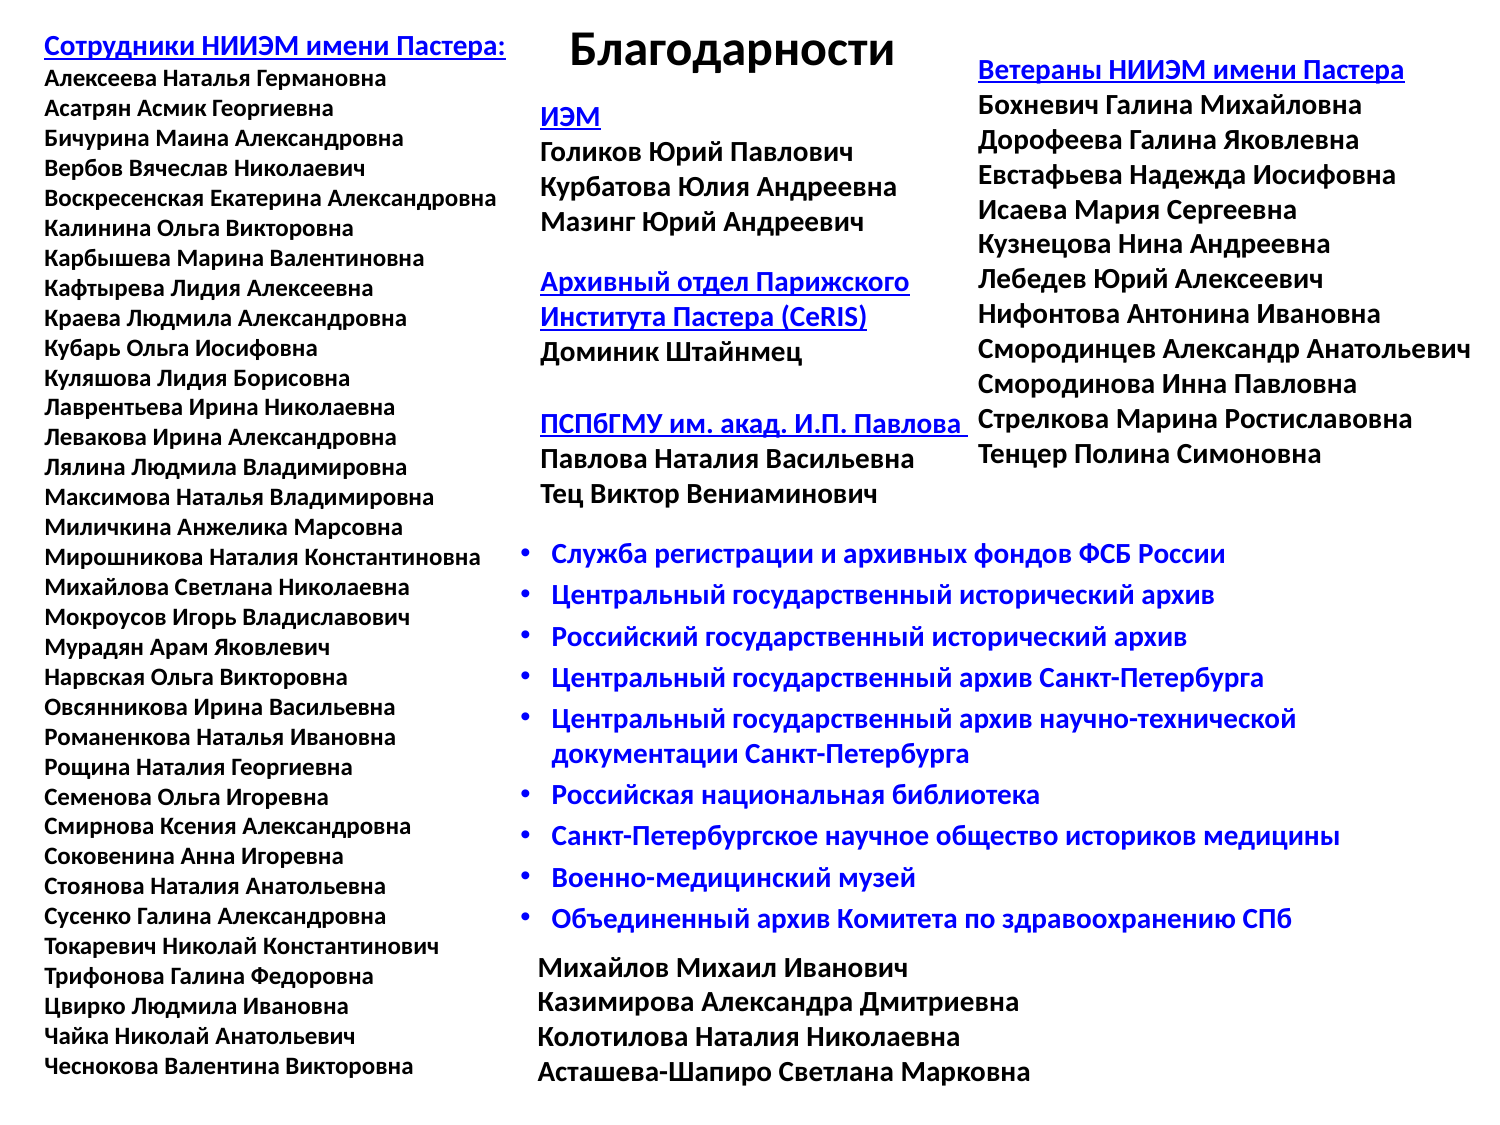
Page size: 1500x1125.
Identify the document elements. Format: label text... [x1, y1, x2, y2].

text_box Михайлов Михаил Иванович Казимирова Александра Дмитриевна Колотилова Наталия Николаевна Асташева-Шапиро Светлана Марковна [522, 942, 1060, 1096]
text_box ИЭМ Голиков Юрий Павлович Курбатова Юлия Андреевна Мазинг Юрий Андреевич [525, 89, 963, 245]
title Благодарности [466, 5, 1010, 86]
text_box ПСПбГМУ им. акад. И.П. Павлова Павлова Наталия Васильевна Тец Виктор Вениаминович [525, 397, 987, 517]
text_box Ветераны НИИЭМ имени Пастера Бохневич Галина Михайловна Дорофеева Галина Яковлевна Евстафьева Надежда Иосифовна Исаева Мария Сергеевна Кузнецова Нина Андреевна Лебедев Юрий Алексеевич Нифонтова Антонина Ивановна Смородинцев Александр Анатольевич Смородинова Инна Павловна Стрелкова Марина Ростиславовна Тенцер Полина Симоновна [963, 42, 1495, 512]
list Сотрудники НИИЭМ имени Пастера: Алексеева Наталья Германовна Асатрян Асмик Георгиевна Бичурина Маина Александровна Вербов Вячеслав Николаевич Воскресенская Екатерина Александровна Калинина Ольга Викторовна Карбышева Марина Валентиновна Кафтырева Лидия Алексеевна Краева Людмила Александровна Кубарь Ольга Иосифовна Куляшова Лидия Борисовна Лаврентьева Ирина Николаевна Левакова Ирина Александровна Лялина Людмила Владимировна Максимова Наталья Владимировна Миличкина Анжелика Марсовна Мирошникова Наталия Константиновна Михайлова Светлана Николаевна Мокроусов Игорь Владиславович Мурадян Арам Яковлевич Нарвская Ольга Викторовна Овсянникова Ирина Васильевна Романенкова Наталья Ивановна Рощина Наталия Георгиевна Семенова Ольга Игоревна Смирнова Ксения Александровна Соковенина Анна Игоревна Стоянова Наталия Анатольевна Сусенко Галина Александровна Токаревич Николай Константинович Трифонова Галина Федоровна Цвирко Людмила Ивановна Чайка Николай Анатольевич Чеснокова Валентина Викторовна [29, 19, 538, 1094]
text_box Архивный отдел Парижского Института Пастера (CeRIS) Доминик Штайнмец [525, 255, 1022, 375]
text_box Служба регистрации и архивных фондов ФСБ России Центральный государственный исторический архив Российский государственный исторический архив Центральный государственный архив Санкт-Петербурга Центральный государственный архив научно-технической документации Санкт-Петербурга Российская национальная библиотека Санкт-Петербургское научное общество историков медицины Военно-медицинский музей Объединенный архив Комитета по здравоохранению СПб [490, 527, 1406, 942]
